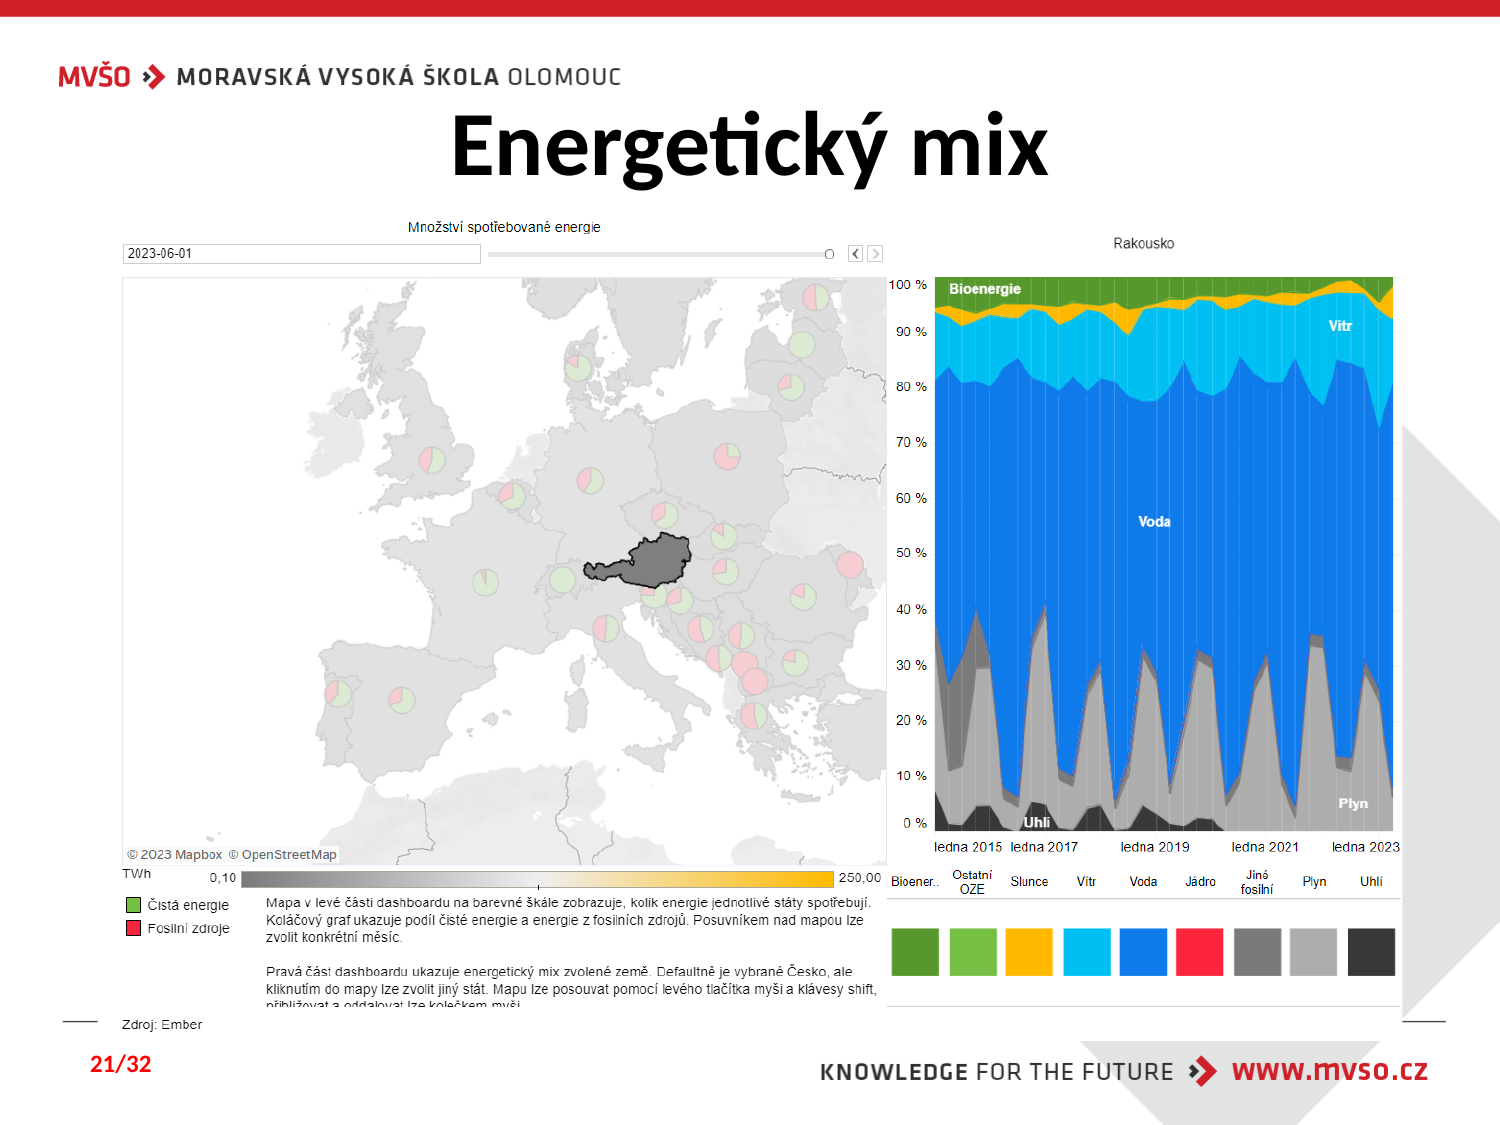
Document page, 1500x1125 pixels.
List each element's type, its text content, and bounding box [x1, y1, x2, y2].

picture [0, 0, 1500, 1125]
title Energetický mix [75, 45, 1425, 233]
text_box 21/32 [74, 1040, 213, 1085]
